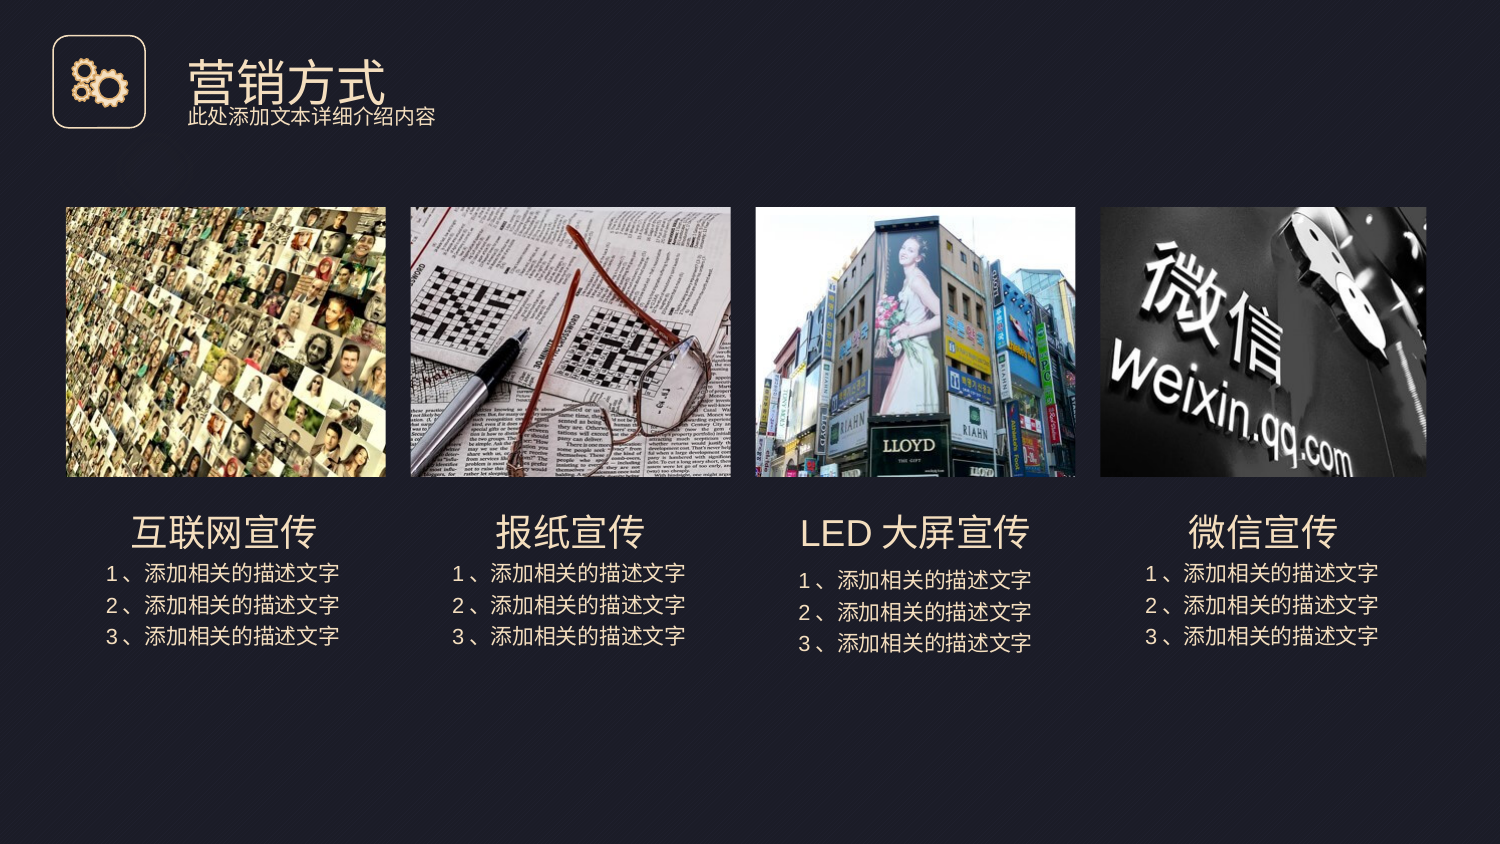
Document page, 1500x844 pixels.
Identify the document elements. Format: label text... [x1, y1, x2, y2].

text_box [64, 205, 388, 479]
text_box LED大屏宣传 [781, 492, 1050, 561]
text_box 1、添加相关的描述文字 2、添加相关的描述文字 3、添加相关的描述文字 [91, 561, 358, 657]
text_box 此处添加文本详细介绍内容 [172, 91, 457, 134]
text_box [1098, 205, 1428, 479]
text_box 1、添加相关的描述文字 2、添加相关的描述文字 3、添加相关的描述文字 [1130, 561, 1397, 657]
text_box 报纸宣传 [436, 492, 705, 561]
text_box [52, 35, 146, 129]
text_box 1、添加相关的描述文字 2、添加相关的描述文字 3、添加相关的描述文字 [783, 554, 1051, 664]
text_box 营销方式 [171, 32, 404, 119]
text_box 微信宣传 [1129, 492, 1398, 561]
text_box 1、添加相关的描述文字 2、添加相关的描述文字 3、添加相关的描述文字 [437, 561, 704, 657]
text_box [754, 205, 1078, 479]
text_box 互联网宣传 [90, 492, 359, 561]
text_box [409, 205, 733, 479]
